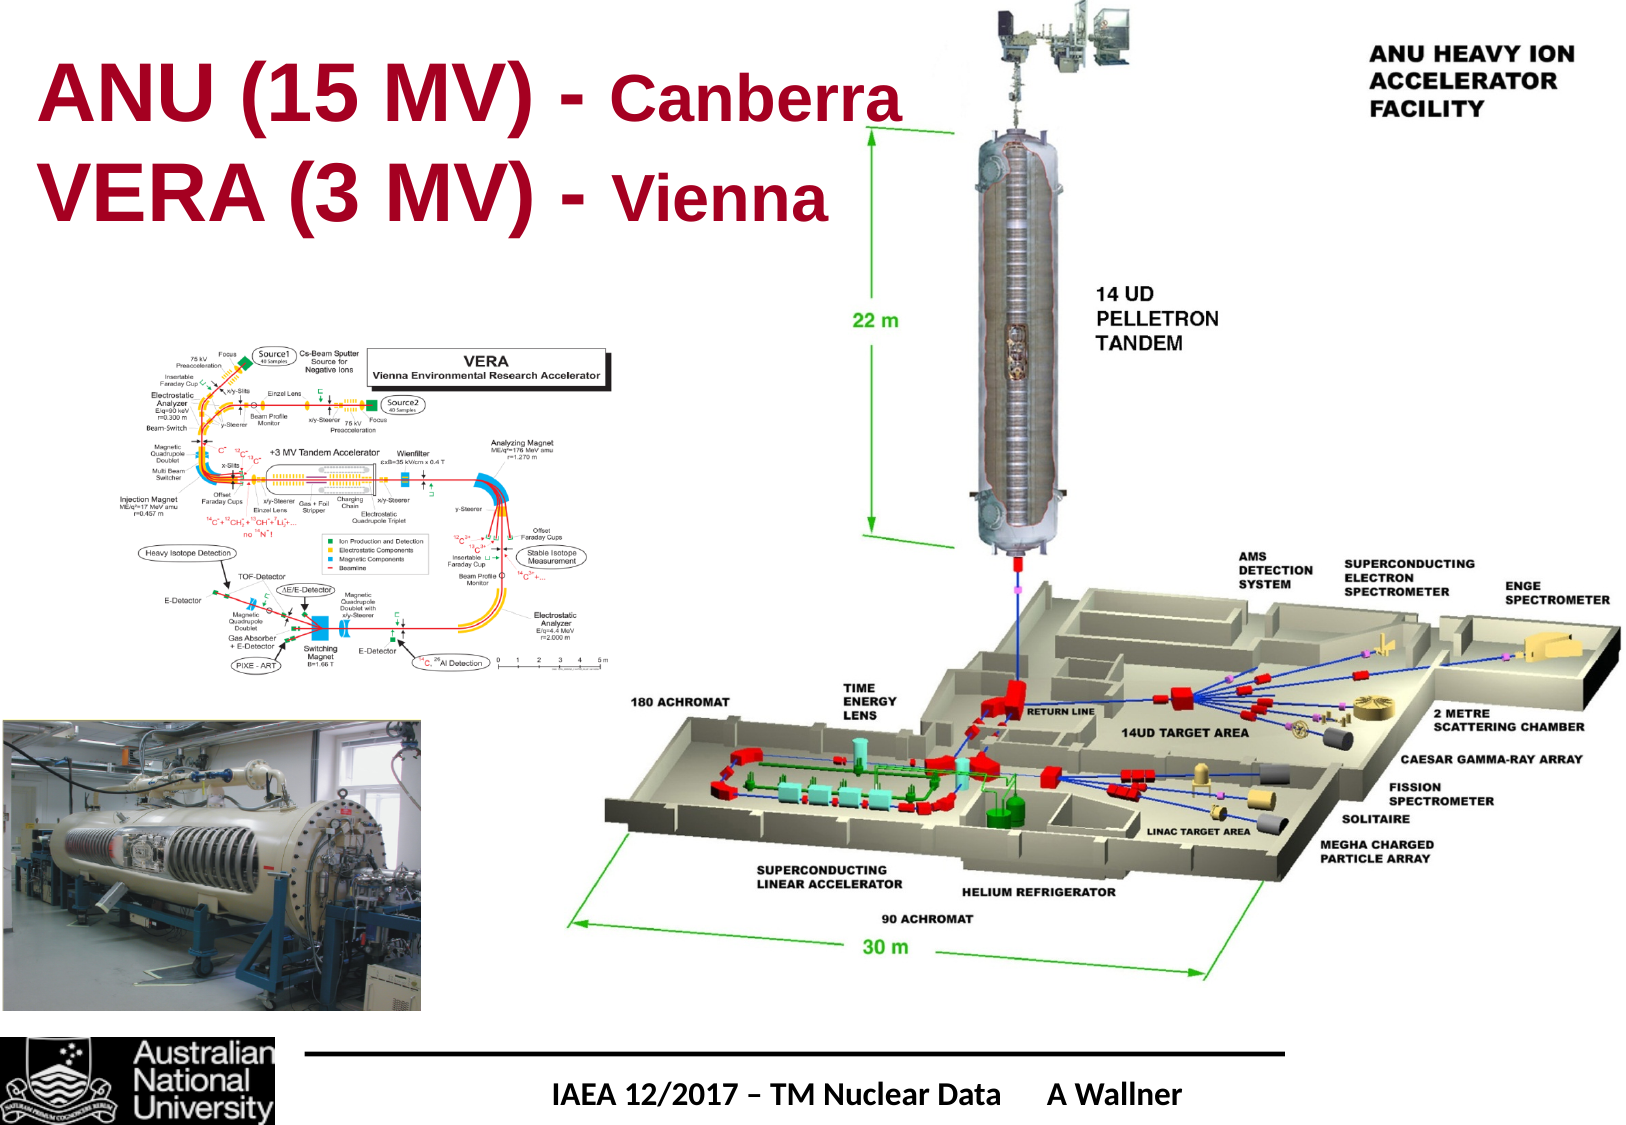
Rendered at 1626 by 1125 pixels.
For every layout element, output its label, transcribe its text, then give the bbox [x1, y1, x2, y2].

title ANU (15 MV) - Canberra VERA (3 MV) - Vienna [21, 31, 559, 244]
picture [2, 719, 421, 1011]
picture [103, 0, 1625, 988]
picture [0, 1037, 275, 1125]
